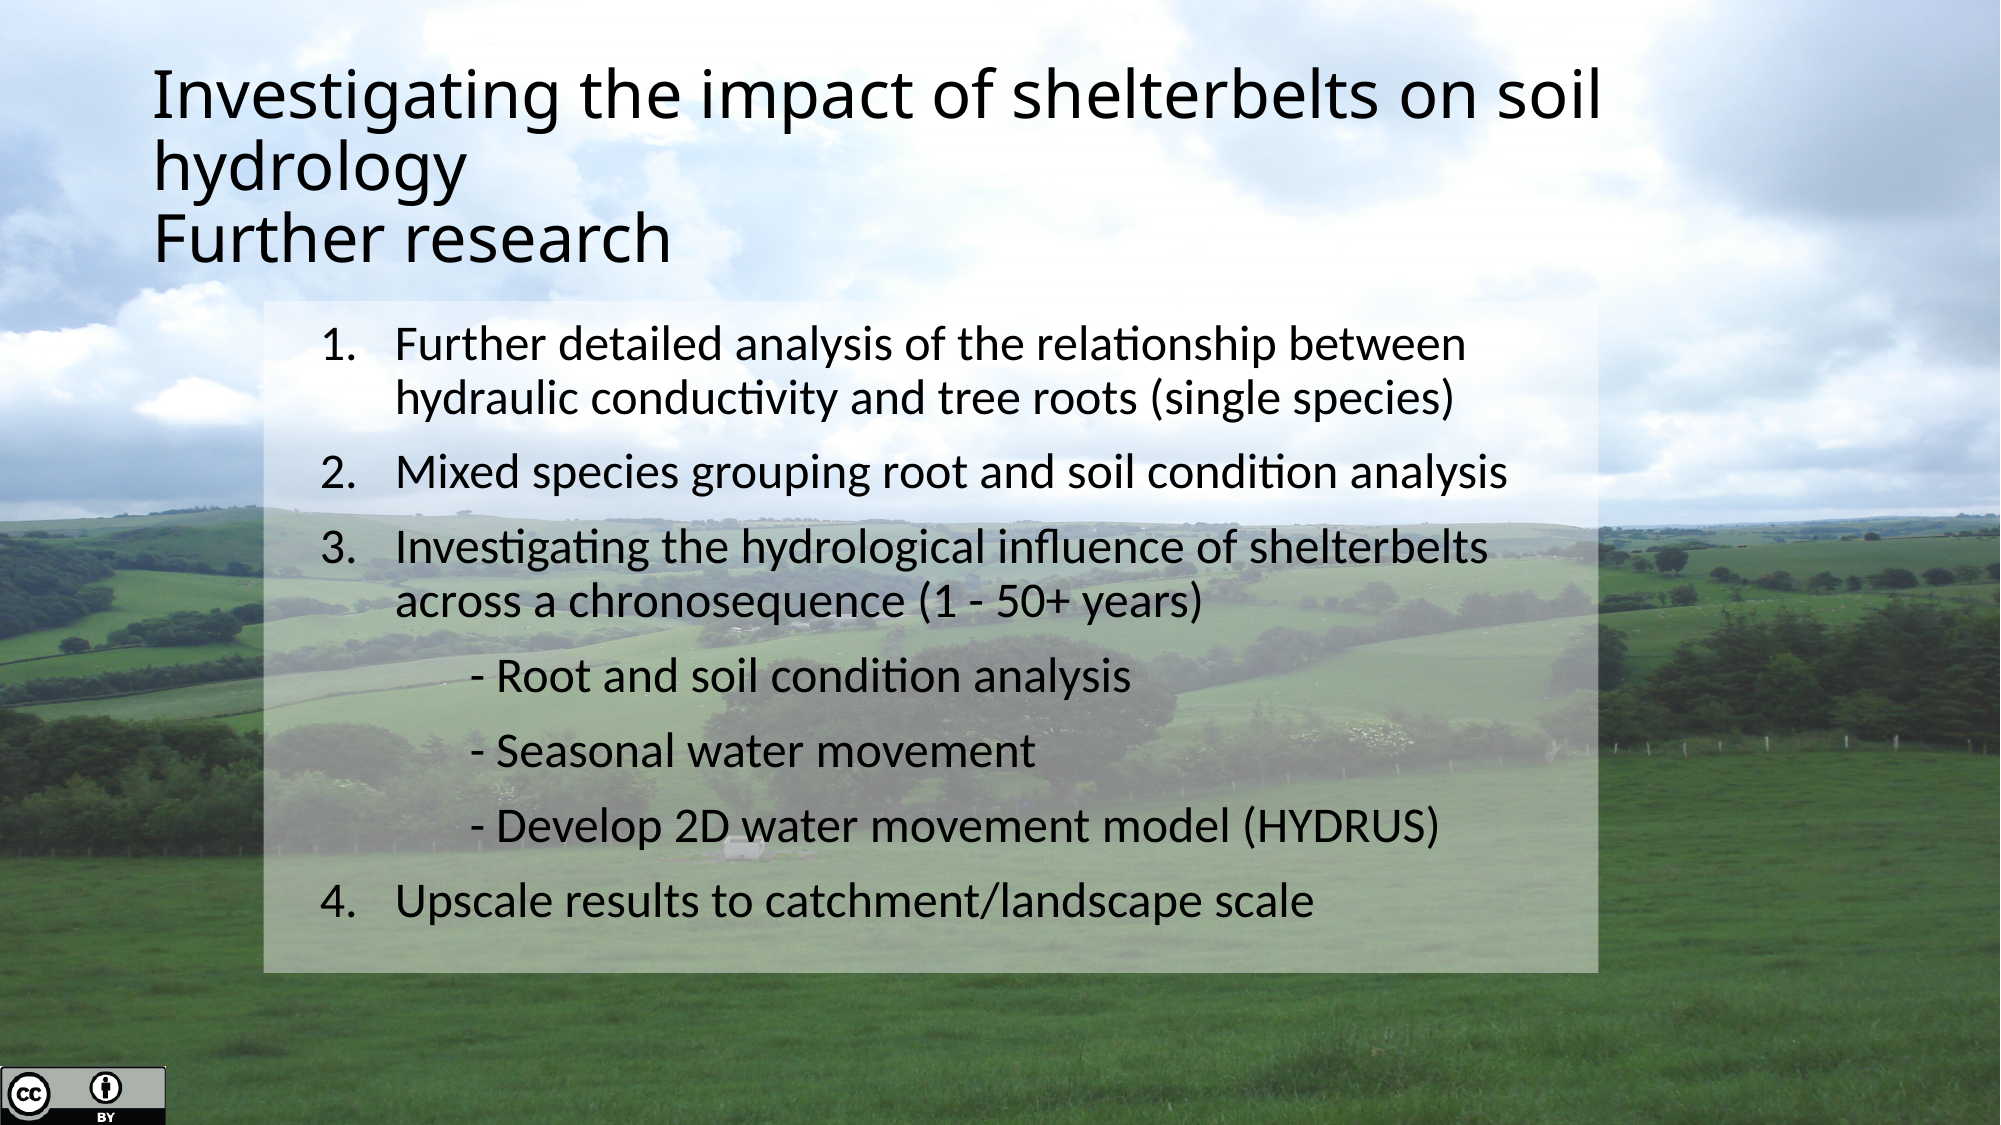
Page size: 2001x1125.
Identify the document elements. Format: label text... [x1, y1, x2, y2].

text_box [262, 300, 1599, 974]
list Further detailed analysis of the relationship between hydraulic conductivity and tree roots (single species) Mixed species grouping root and soil condition analysis Investigating the hydrological influence of shelterbelts across a chronosequence (1 - 50+ years) - Root and soil condition analysis - Seasonal water movement - Develop 2D water movement model (HYDRUS) Upscale results to catchment/landscape scale [304, 309, 1599, 1098]
picture [0, 1066, 166, 1125]
title Investigating the impact of shelterbelts on soil hydrology Further research [137, 59, 1863, 278]
